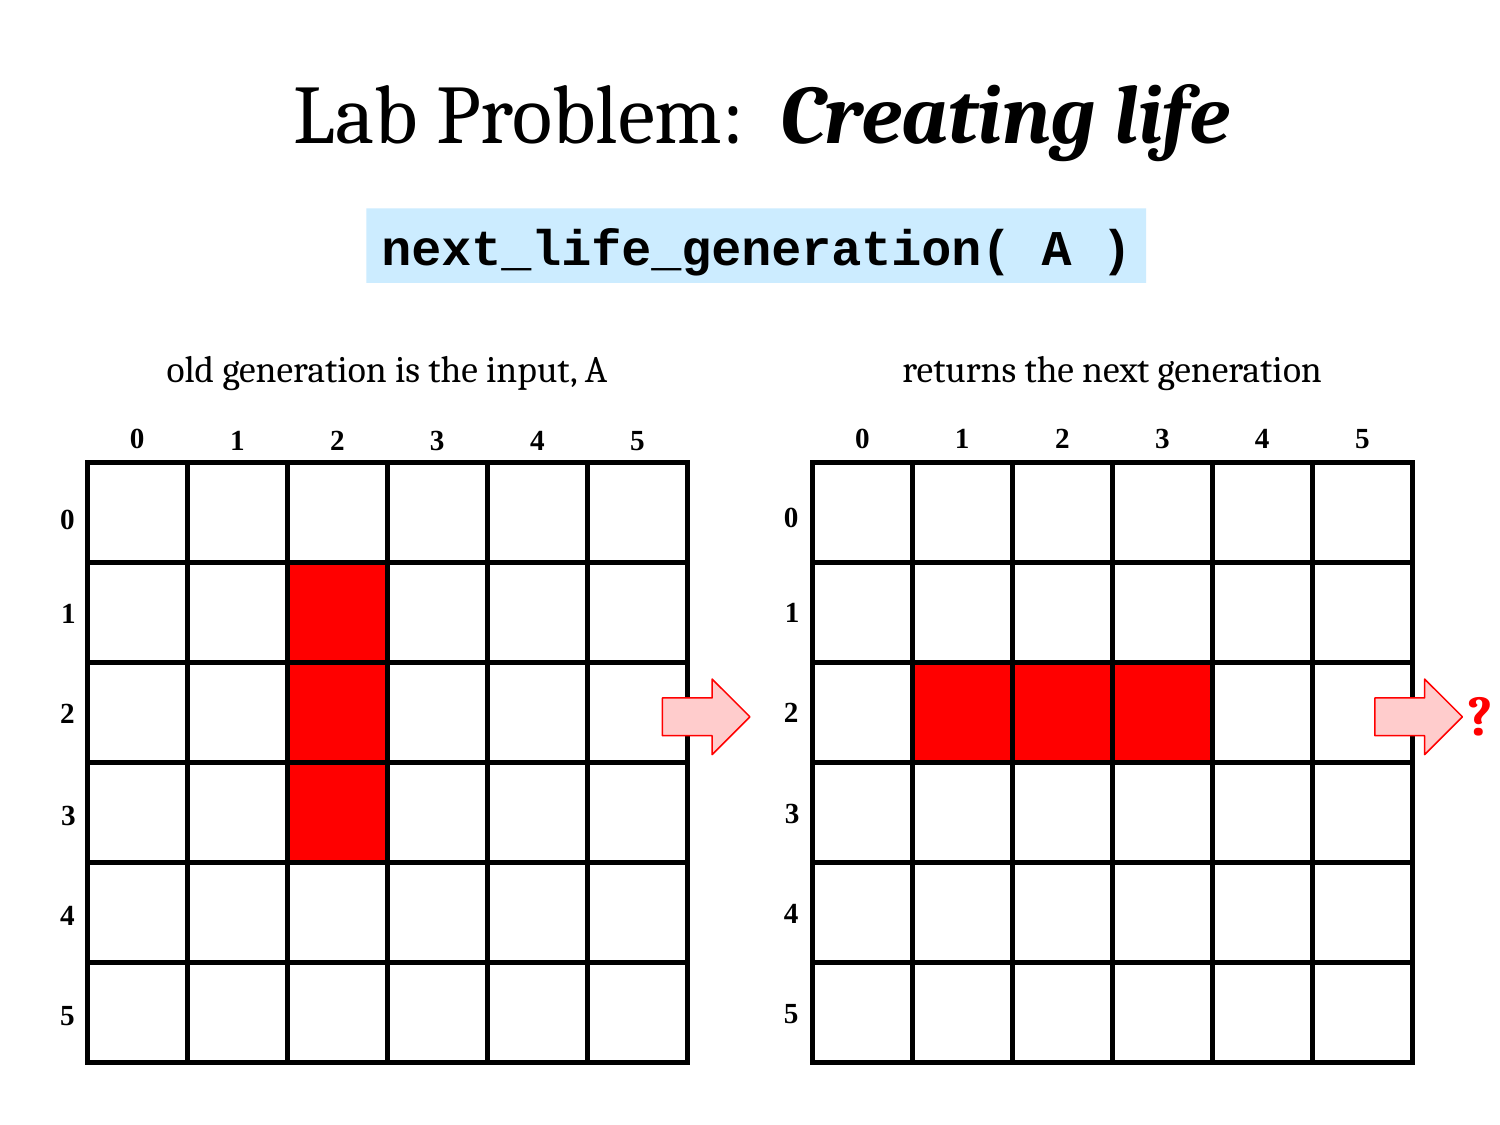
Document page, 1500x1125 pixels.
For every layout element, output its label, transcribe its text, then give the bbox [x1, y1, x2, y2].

text_box [1012, 862, 1112, 962]
text_box [1012, 662, 1112, 762]
text_box [1112, 962, 1212, 1063]
text_box [187, 862, 287, 962]
text_box [1312, 862, 1413, 962]
text_box [387, 662, 487, 762]
text_box old generation is the input, A [124, 337, 650, 398]
text_box 2 [753, 685, 829, 736]
text_box [912, 662, 1012, 762]
text_box [1012, 962, 1112, 1063]
text_box [912, 962, 1012, 1063]
text_box [1012, 762, 1112, 862]
text_box returns the next generation [842, 337, 1383, 398]
text_box 0 [753, 491, 829, 542]
text_box [1312, 562, 1413, 662]
text_box [187, 962, 287, 1063]
text_box 1 [30, 587, 106, 638]
text_box [1374, 697, 1424, 736]
text_box [1212, 462, 1312, 562]
text_box [287, 862, 387, 962]
text_box [1212, 862, 1312, 962]
text_box next_life_generation( A ) [366, 208, 1147, 283]
text_box [1012, 562, 1112, 662]
text_box [387, 862, 488, 962]
text_box [1212, 762, 1312, 862]
text_box [1112, 762, 1212, 862]
text_box [662, 679, 750, 755]
text_box [1112, 662, 1212, 762]
text_box [1312, 662, 1413, 762]
text_box [187, 462, 287, 562]
text_box [487, 562, 587, 662]
text_box [812, 462, 912, 562]
text_box [87, 862, 187, 962]
text_box [287, 562, 387, 662]
text_box 5 [30, 988, 106, 1039]
text_box [912, 862, 1012, 962]
text_box 5 [753, 987, 829, 1038]
text_box [487, 962, 587, 1063]
text_box 4 [753, 887, 829, 938]
text_box [1112, 562, 1212, 662]
text_box [287, 962, 387, 1063]
text_box [812, 662, 912, 762]
text_box 1 [754, 586, 830, 636]
text_box [587, 762, 688, 862]
text_box [1212, 962, 1312, 1063]
text_box 4 [499, 413, 575, 464]
text_box [1312, 462, 1413, 562]
text_box [1112, 862, 1212, 962]
text_box [87, 462, 187, 562]
text_box 2 [1024, 412, 1100, 463]
text_box 4 [30, 888, 106, 939]
text_box [487, 662, 587, 762]
text_box 3 [399, 413, 475, 464]
text_box [587, 562, 688, 662]
text_box [812, 562, 912, 662]
text_box 0 [99, 412, 175, 463]
text_box 2 [30, 686, 106, 737]
text_box 4 [1224, 412, 1300, 463]
text_box ? [1424, 671, 1500, 754]
text_box [287, 662, 387, 762]
text_box 1 [924, 412, 1000, 463]
text_box [912, 762, 1012, 862]
text_box [187, 562, 287, 662]
text_box [87, 962, 187, 1063]
text_box [1312, 762, 1413, 862]
text_box [487, 762, 587, 863]
text_box 3 [1124, 412, 1200, 463]
text_box [387, 462, 487, 562]
text_box 1 [199, 413, 275, 464]
text_box [1012, 462, 1112, 562]
text_box [87, 662, 187, 762]
text_box [387, 962, 487, 1063]
text_box [587, 862, 688, 962]
text_box [912, 462, 1012, 562]
text_box 0 [30, 492, 106, 543]
text_box [187, 762, 287, 862]
text_box [287, 462, 387, 562]
text_box [87, 562, 187, 662]
text_box [587, 462, 688, 562]
text_box [912, 562, 1012, 662]
text_box [1312, 962, 1413, 1063]
text_box 5 [599, 413, 675, 464]
text_box 3 [754, 787, 830, 838]
text_box 5 [1324, 412, 1400, 463]
text_box [487, 462, 587, 562]
text_box [812, 962, 912, 1063]
text_box [1212, 562, 1312, 662]
text_box [87, 762, 187, 862]
text_box 0 [824, 412, 900, 463]
text_box [587, 962, 688, 1063]
text_box [812, 862, 912, 962]
text_box [587, 662, 688, 762]
text_box [387, 562, 487, 662]
text_box [1112, 462, 1212, 562]
text_box [187, 662, 287, 762]
text_box [812, 762, 912, 862]
text_box 3 [30, 788, 106, 839]
text_box [287, 762, 387, 862]
text_box [387, 762, 487, 862]
text_box 2 [299, 413, 375, 464]
text_box [1212, 662, 1312, 762]
text_box Lab Problem: Creating life [256, 52, 1269, 168]
